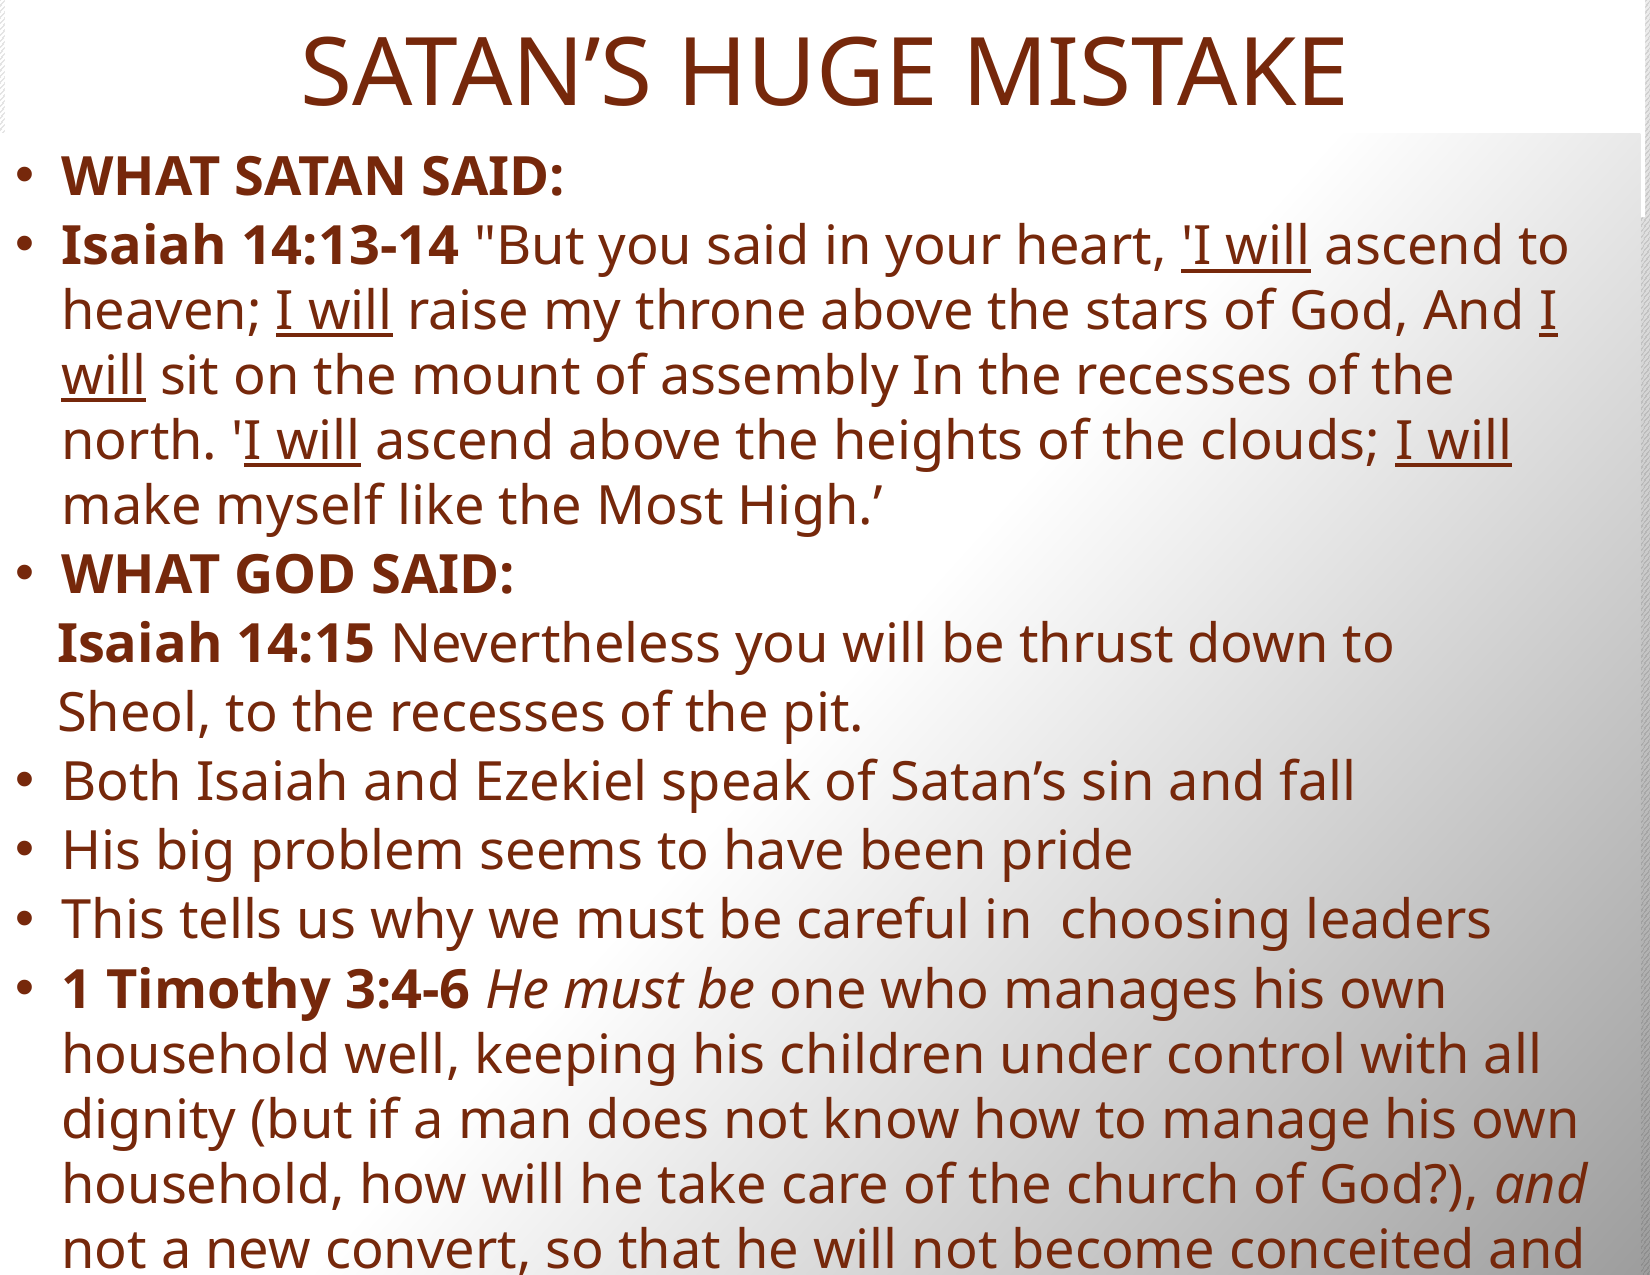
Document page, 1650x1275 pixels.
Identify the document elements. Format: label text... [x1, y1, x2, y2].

list WHAT SATAN SAID: Isaiah 14:13-14 "But you said in your heart, 'I will ascend to heaven; I will raise my throne above the stars of God, And I will sit on the mount of assembly In the recesses of the north. 'I will ascend above the heights of the clouds; I will make myself like the Most High.’ WHAT GOD SAID: Isaiah 14:15 Nevertheless you will be thrust down to Sheol, to the recesses of the pit. Both Isaiah and Ezekiel speak of Satan’s sin and fall His big problem seems to have been pride This tells us why we must be careful in choosing leaders 1 Timothy 3:4-6 He must be one who manages his own household well, keeping his children under control with all dignity (but if a man does not know how to manage his own household, how will he take care of the church of God?), and not a new convert, so that he will not become conceited and fall into the condemnation incurred by the devil. [0, 133, 1641, 1275]
title SATAN’S HUGE MISTAKE [4, 16, 1646, 134]
